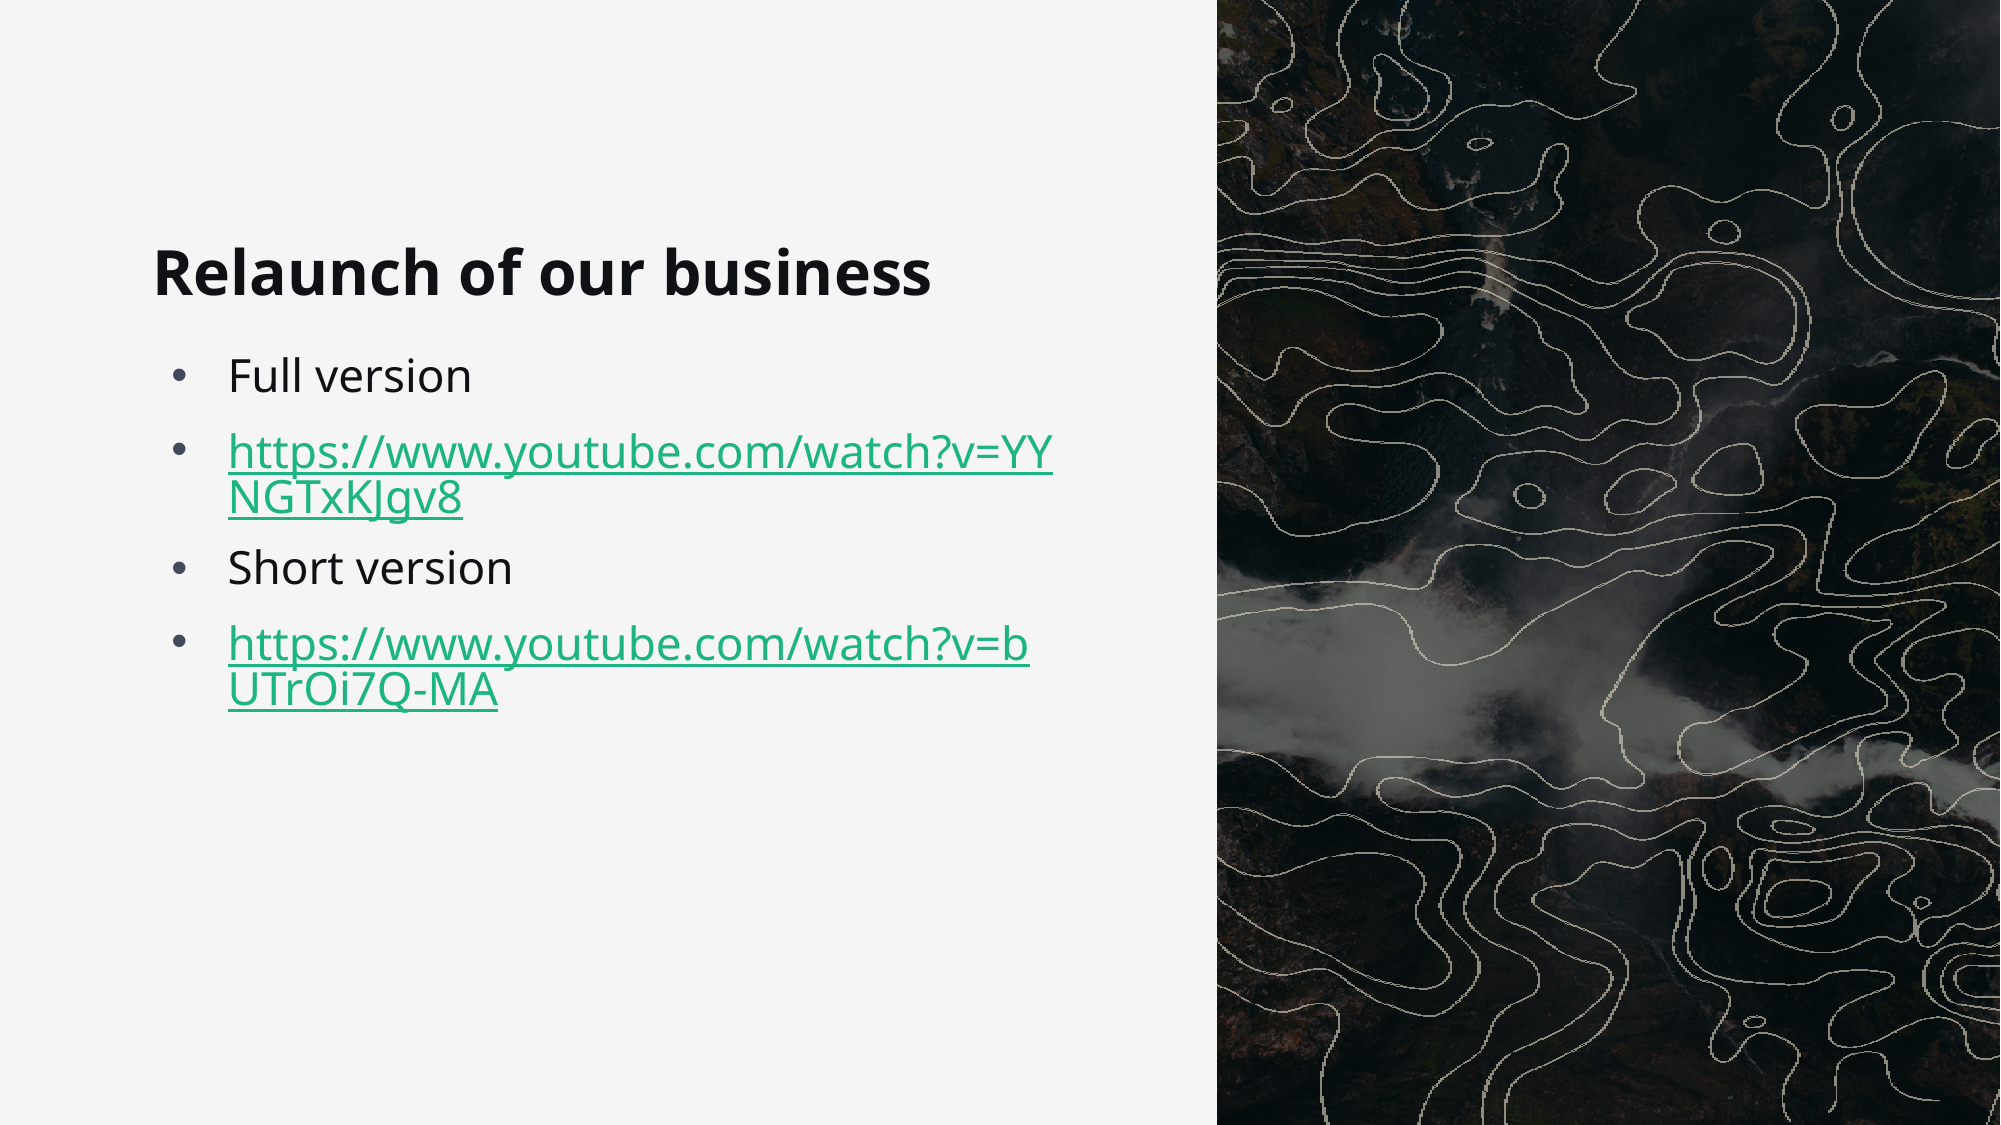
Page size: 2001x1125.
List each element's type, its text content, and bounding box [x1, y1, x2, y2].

picture [1217, 0, 2000, 1125]
list Full version https://www.youtube.com/watch?v=YYNGTxKJgv8 Short version https://www.youtube.com/watch?v=bUTrOi7Q-MA [137, 345, 1069, 984]
title Relaunch of our business [137, 141, 1069, 317]
